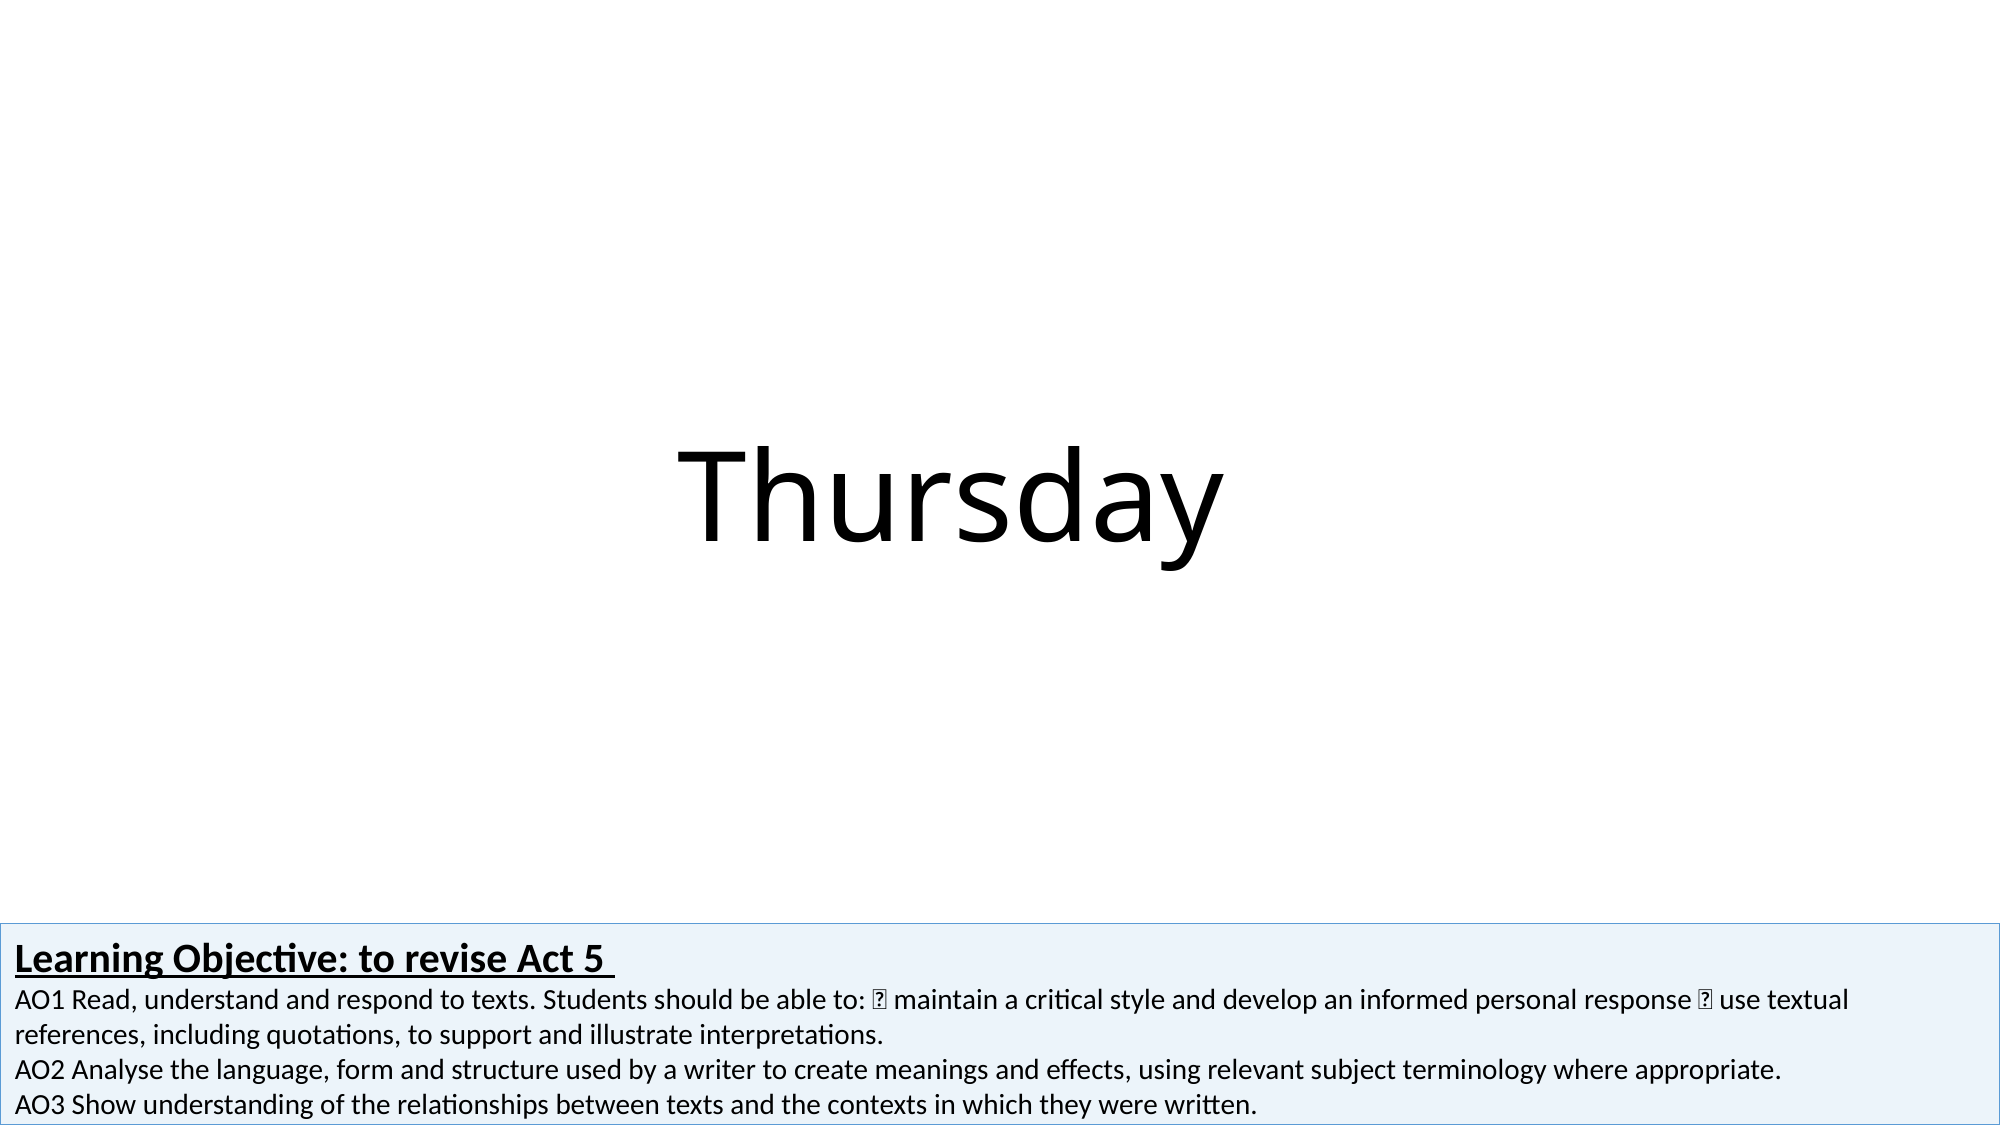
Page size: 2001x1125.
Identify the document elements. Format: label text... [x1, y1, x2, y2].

text_box Learning Objective: to revise Act 5 AO1 Read, understand and respond to texts. Students should be able to:  maintain a critical style and develop an informed personal response  use textual references, including quotations, to support and illustrate interpretations. AO2 Analyse the language, form and structure used by a writer to create meanings and effects, using relevant subject terminology where appropriate. AO3 Show understanding of the relationships between texts and the contexts in which they were written. [0, 923, 2000, 1125]
title Thursday [249, 184, 1750, 576]
